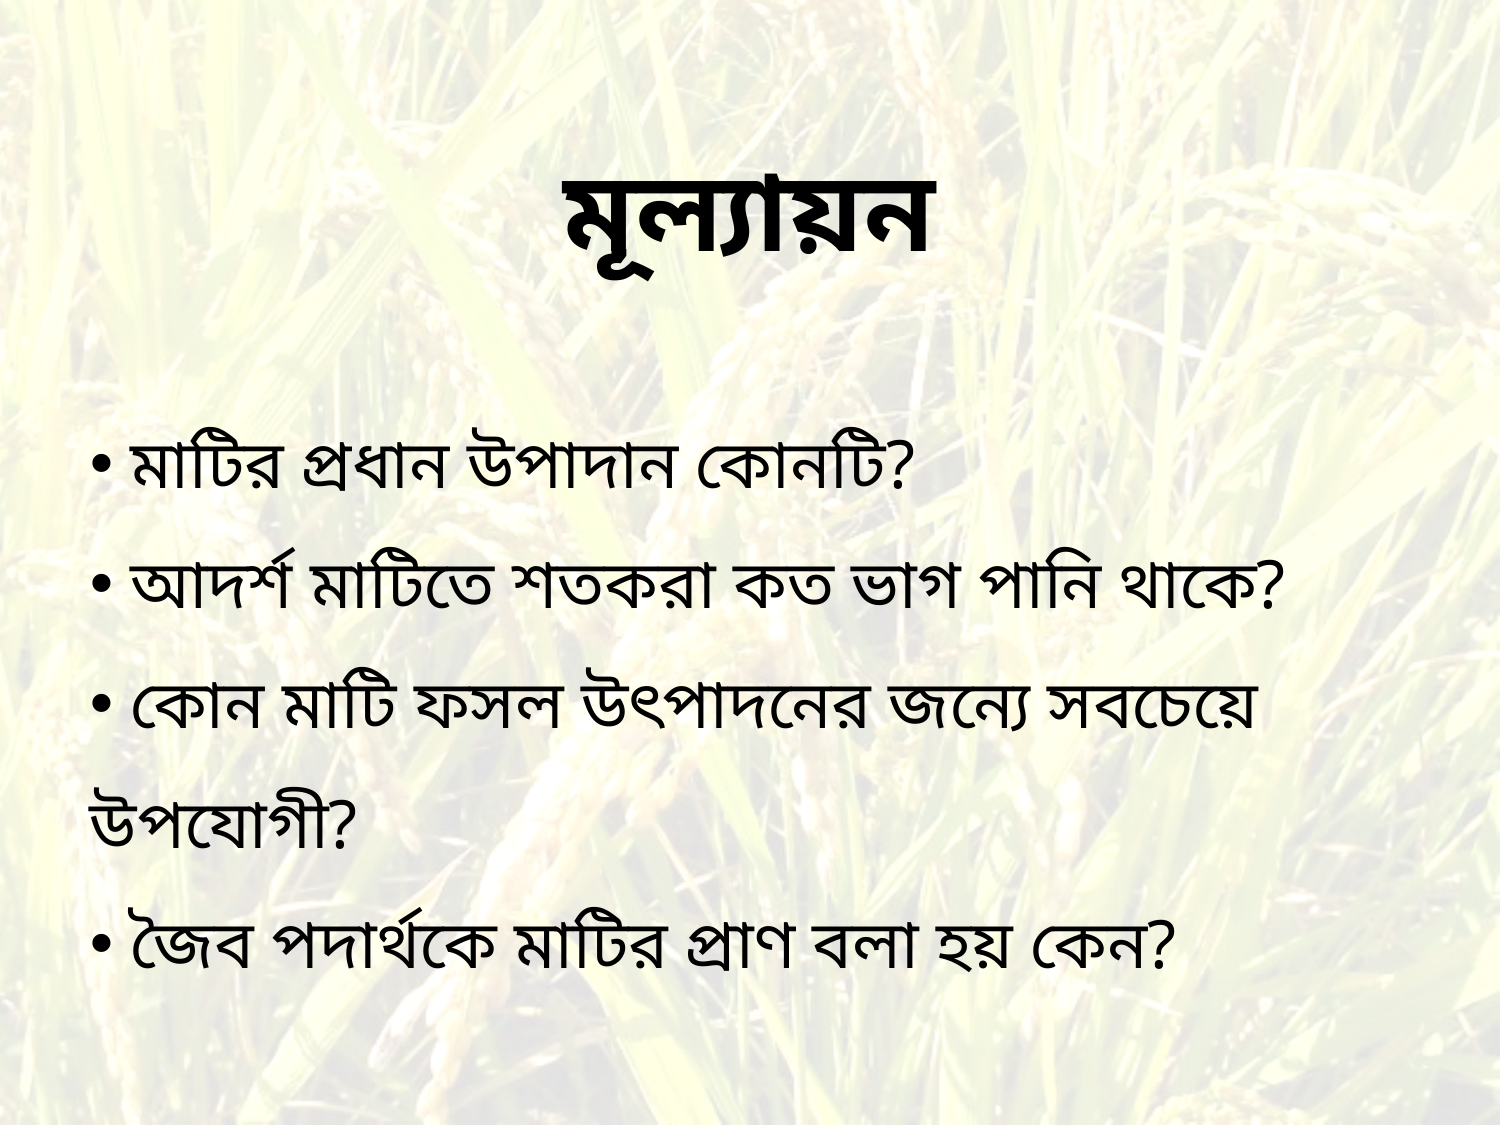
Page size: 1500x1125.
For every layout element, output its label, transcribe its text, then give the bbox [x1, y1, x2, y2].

title মূল্যায়ন [75, 112, 1425, 300]
text_box মাটির প্রধান উপাদান কোনটি? আদর্শ মাটিতে শতকরা কত ভাগ পানি থাকে? কোন মাটি ফসল উৎপাদনের জন্যে সবচেয়ে উপযোগী? জৈব পদার্থকে মাটির প্রাণ বলা হয় কেন? [74, 375, 1425, 990]
